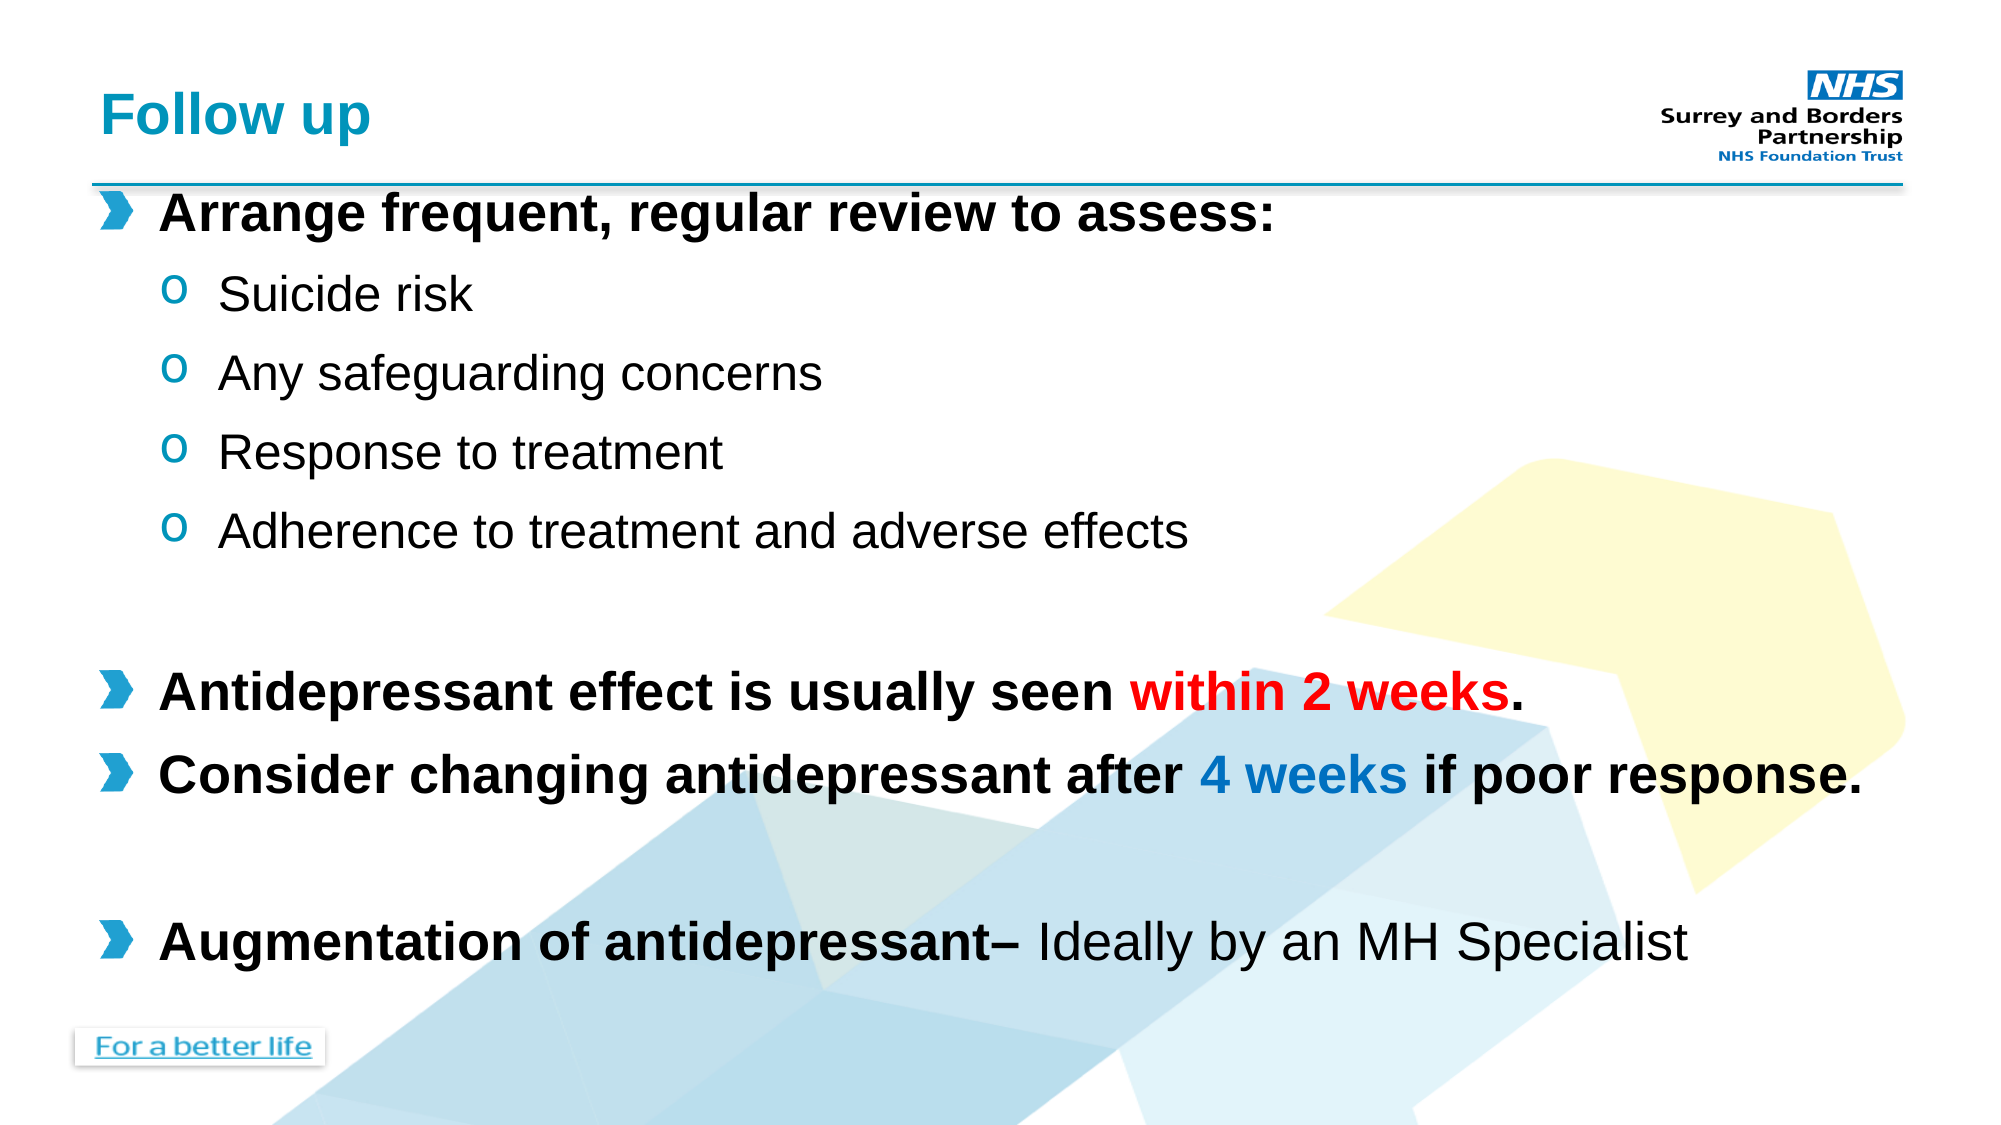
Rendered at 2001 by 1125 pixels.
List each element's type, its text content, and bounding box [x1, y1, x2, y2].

picture [99, 920, 134, 959]
picture [94, 1036, 313, 1059]
picture [99, 670, 134, 709]
title Follow up [100, 76, 1901, 207]
list Arrange frequent, regular review to assess: Suicide risk Any safeguarding concerns Response to treatment Adherence to treatment and adverse effects Antidepressant effect is usually seen within 2 weeks. Consider changing antidepressant after 4 weeks if poor response. Augmentation of antidepressant– Ideally by an MH Specialist [99, 184, 1900, 1005]
picture [1661, 70, 1903, 161]
picture [271, 456, 1907, 1125]
picture [99, 191, 134, 230]
picture [99, 753, 134, 792]
